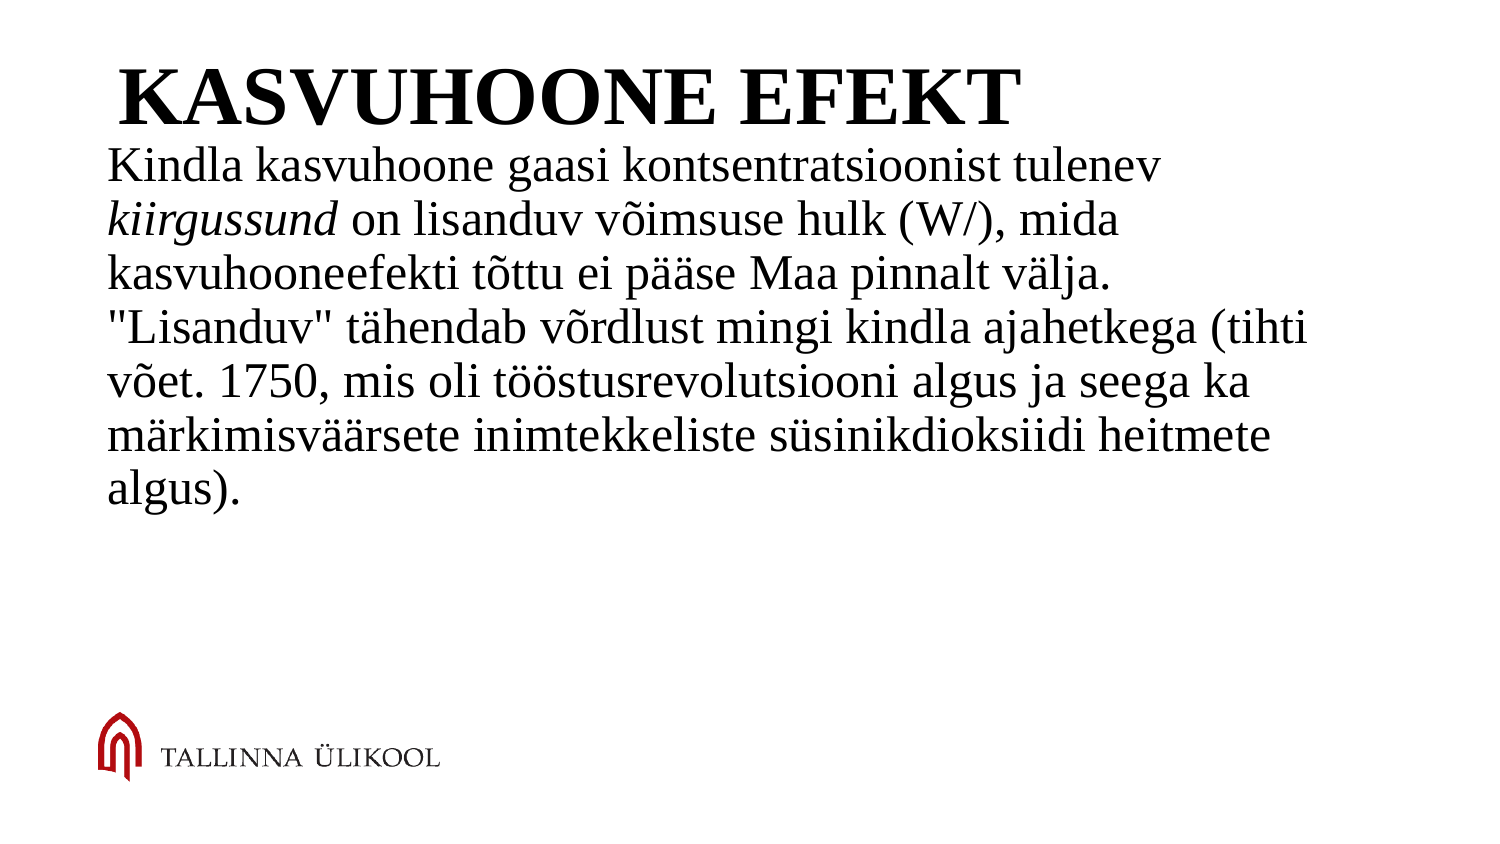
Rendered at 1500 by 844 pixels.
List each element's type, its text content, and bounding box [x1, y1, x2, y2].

picture [98, 711, 440, 782]
title Kasvuhoone efekt [103, 39, 1047, 131]
